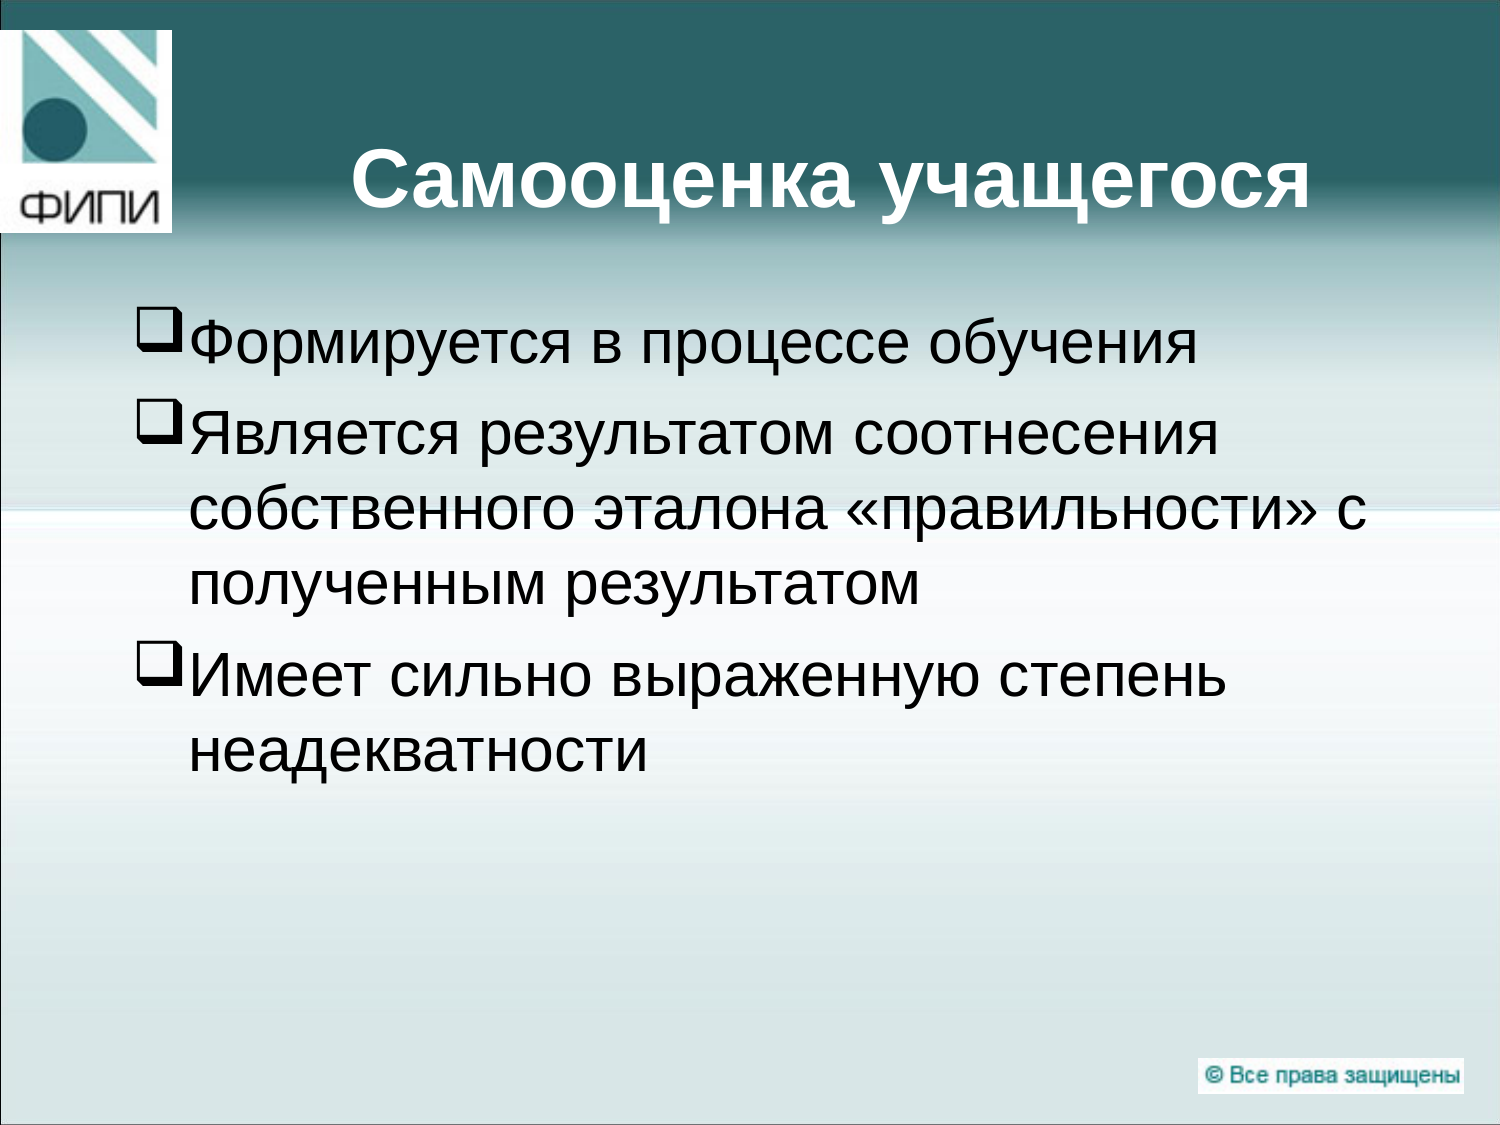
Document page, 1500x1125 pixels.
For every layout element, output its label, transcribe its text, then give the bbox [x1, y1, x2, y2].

list Формируется в процессе обучения Является результатом соотнесения собственного эталона «правильности» с полученным результатом Имеет сильно выраженную степень неадекватности [116, 292, 1466, 1032]
picture [0, 0, 1500, 1125]
title Самооценка учащегося [210, 102, 1454, 247]
